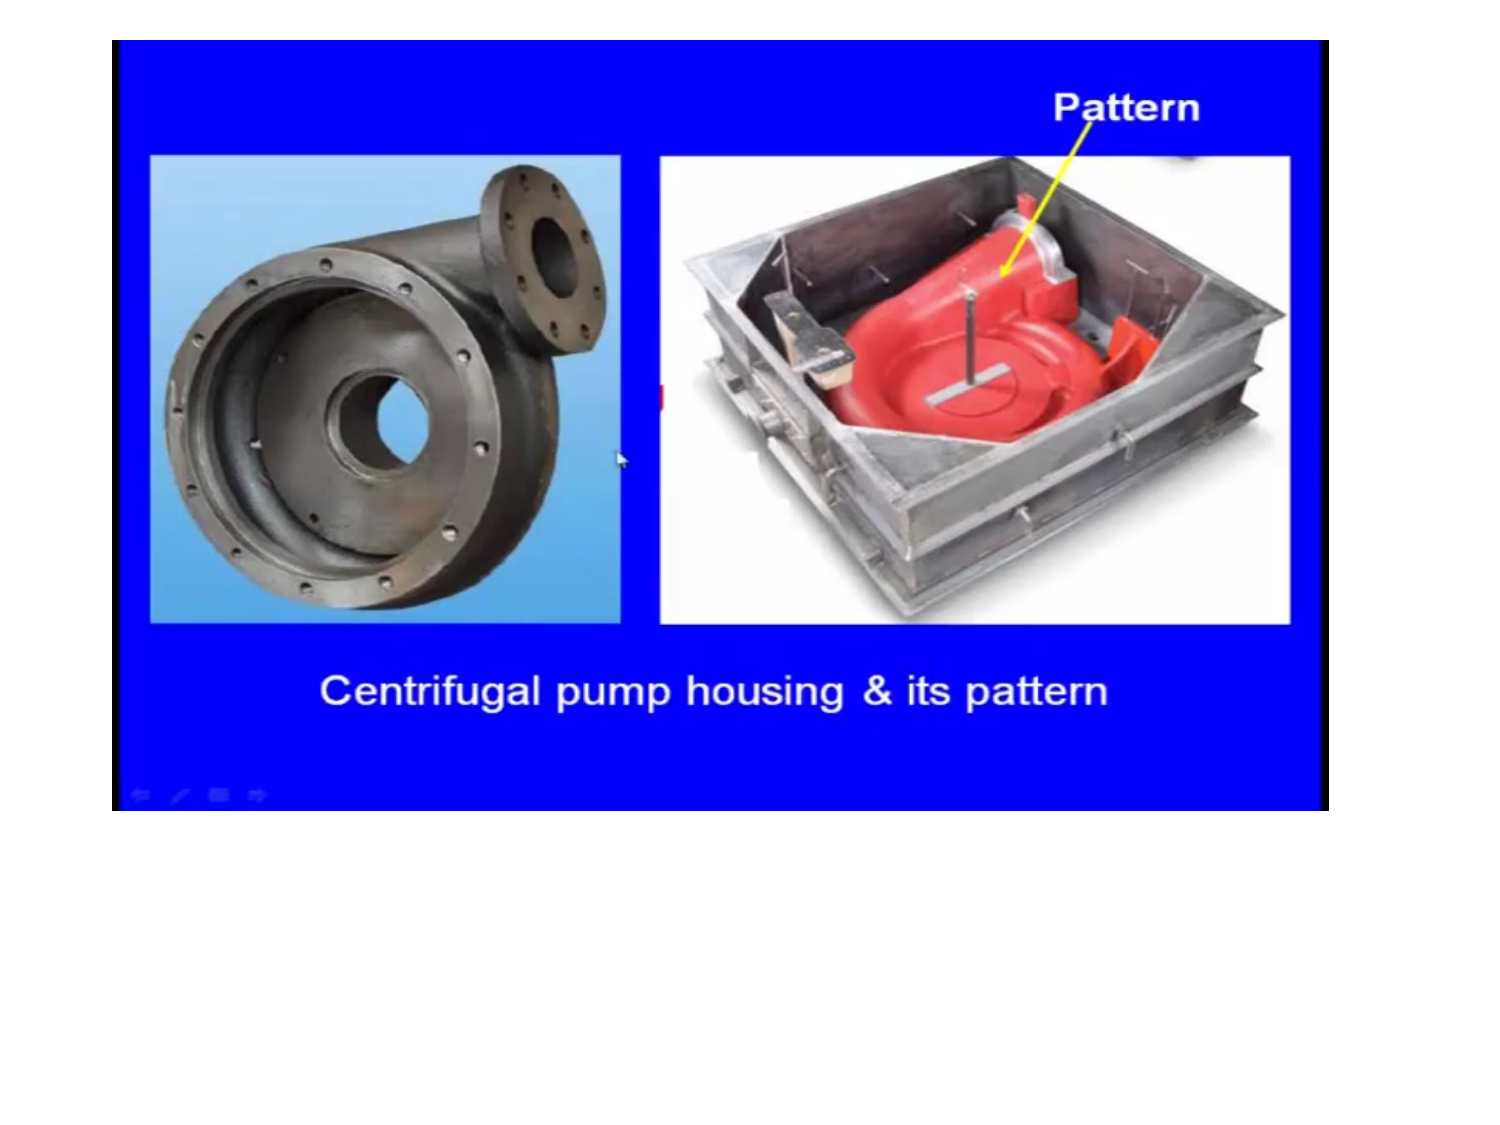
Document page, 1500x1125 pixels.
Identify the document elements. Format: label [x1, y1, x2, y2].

picture [111, 40, 1329, 811]
